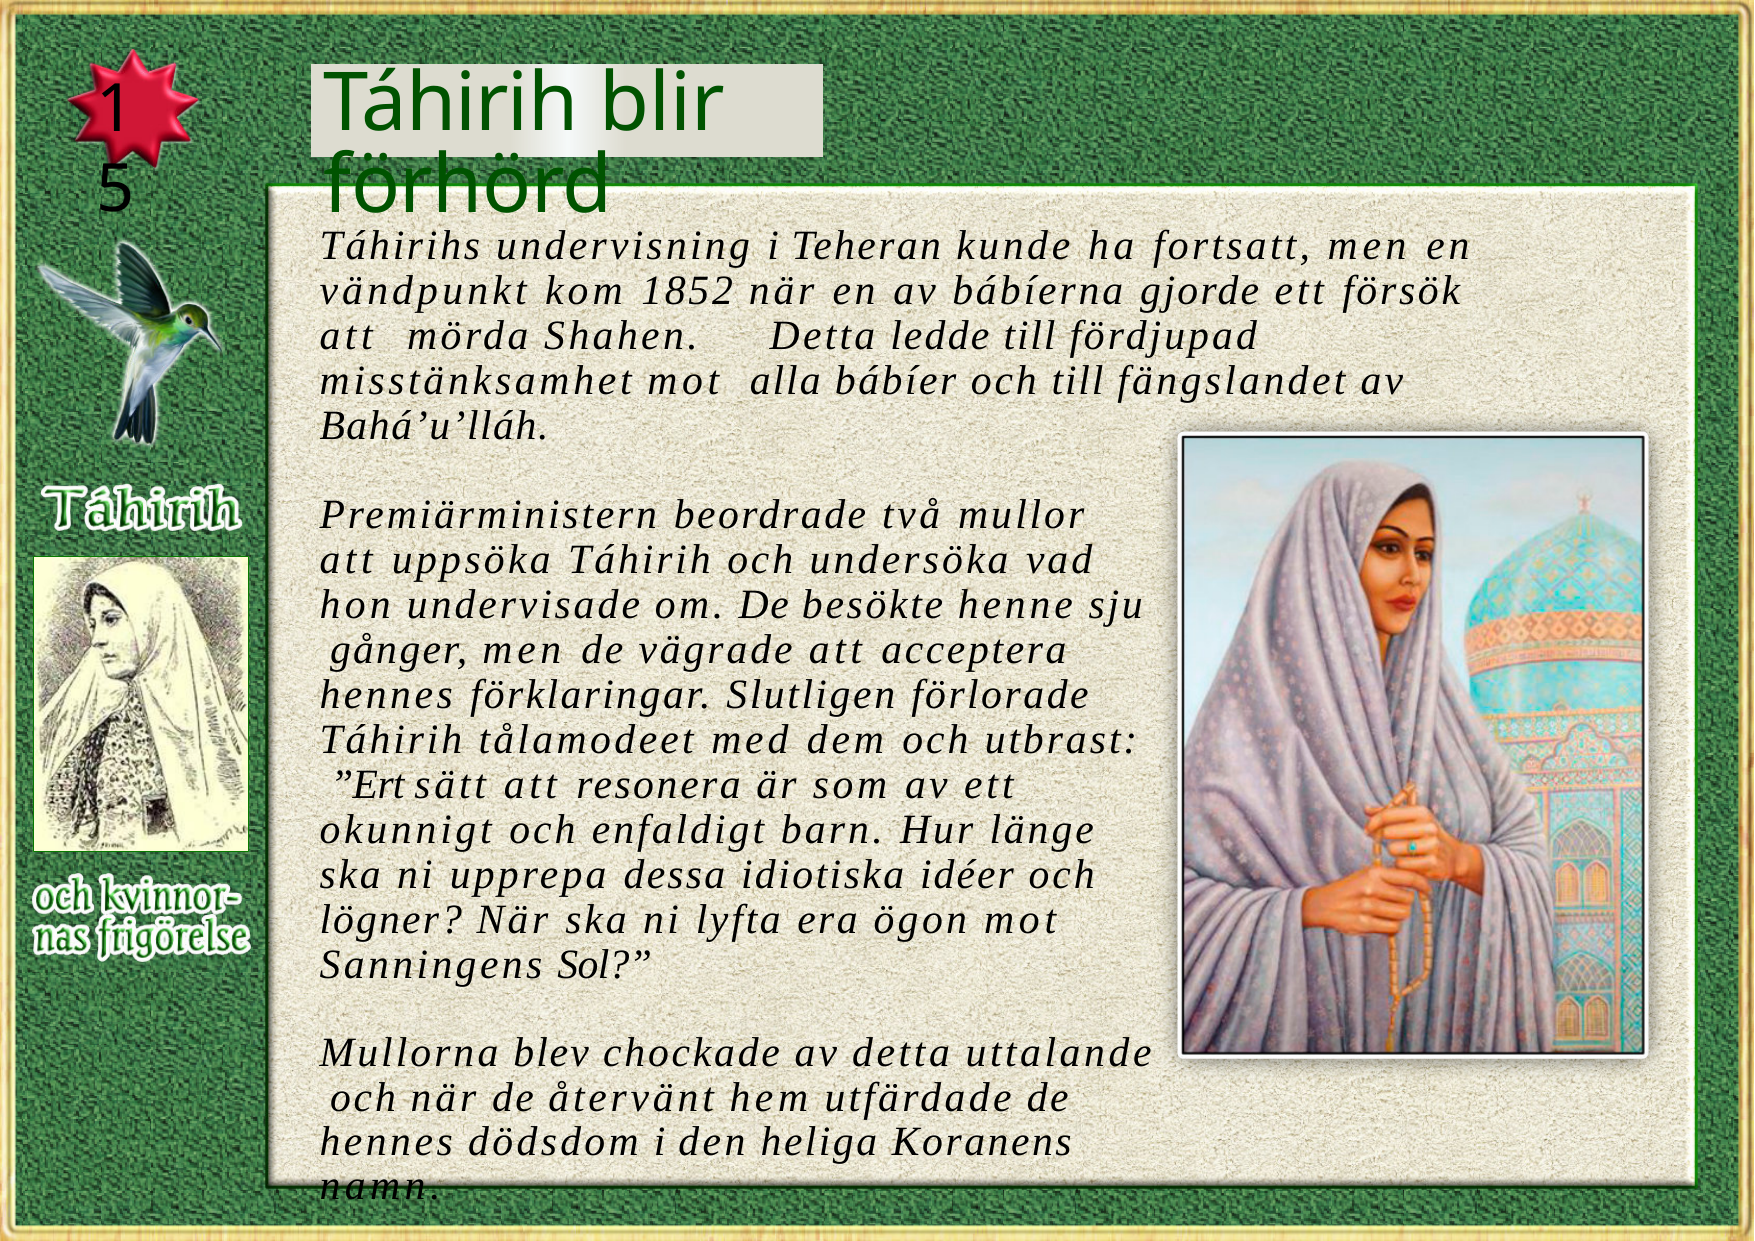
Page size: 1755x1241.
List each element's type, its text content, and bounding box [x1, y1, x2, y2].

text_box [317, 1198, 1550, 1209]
text_box Táhirih blir förhörd [311, 164, 823, 182]
picture [0, 0, 1754, 1241]
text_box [32, 236, 230, 453]
title 15 [94, 62, 168, 235]
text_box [33, 555, 250, 853]
